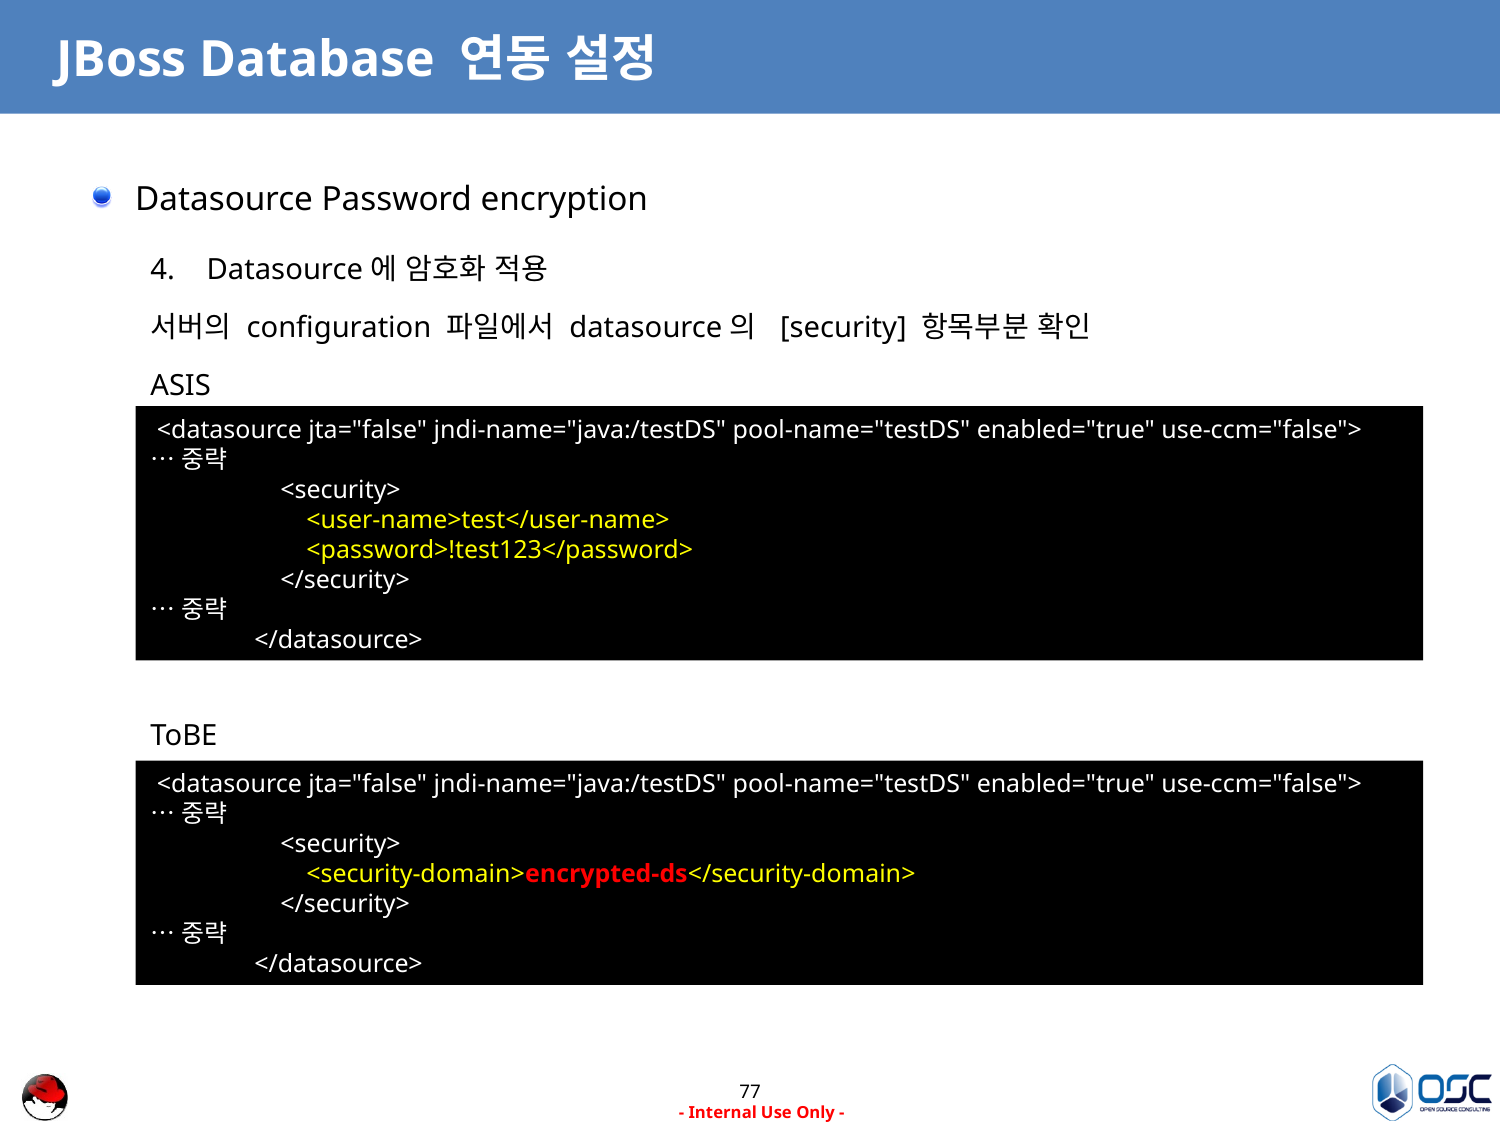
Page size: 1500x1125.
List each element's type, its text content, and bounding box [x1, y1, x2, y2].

picture [21, 1073, 68, 1121]
text_box <datasource jta="false" jndi-name="java:/testDS" pool-name="testDS" enabled="true" use-ccm="false"> …중략 <security> <user-name>test</user-name> <password>!test123</password> </security> …중략 </datasource> [135, 406, 1424, 661]
picture [1371, 1063, 1492, 1121]
text_box Datasource Password encryption [76, 161, 1365, 224]
title JBoss Database 연동 설정 [40, 0, 1449, 114]
text_box Datasource에 암호화 적용 서버의 configuration 파일에서 datasource의 [security] 항목부분 확인 ASIS ToBE [135, 661, 1365, 760]
text_box Datasource에 암호화 적용 서버의 configuration 파일에서 datasource의 [security] 항목부분 확인 ASIS ToBE [135, 225, 1365, 406]
text_box <datasource jta="false" jndi-name="java:/testDS" pool-name="testDS" enabled="true" use-ccm="false"> …중략 <security> <security-domain>encrypted-ds</security-domain> </security> …중략 </datasource> [135, 760, 1424, 985]
picture [91, 185, 112, 209]
